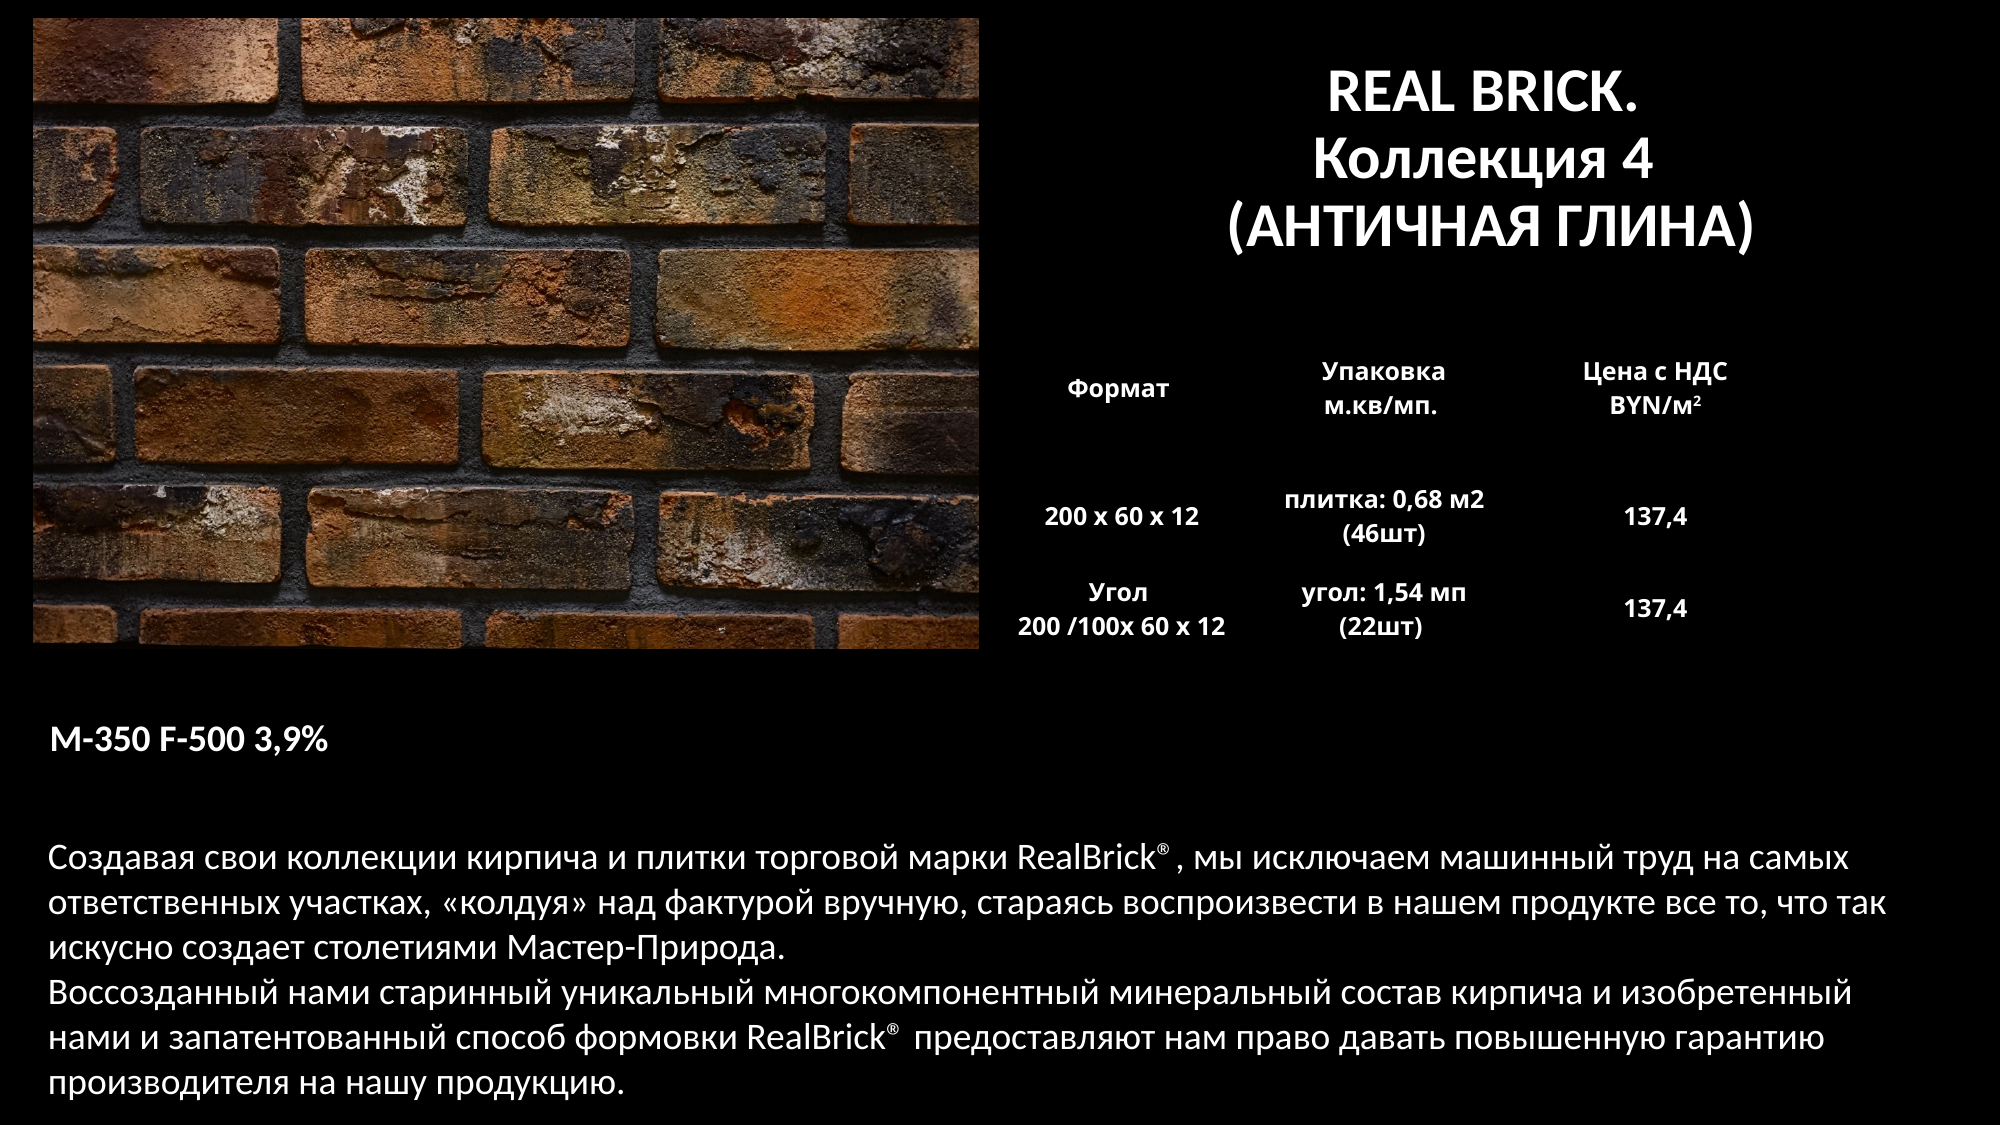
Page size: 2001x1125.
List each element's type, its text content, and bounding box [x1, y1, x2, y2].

table_header Формат [980, 310, 1256, 464]
table_cell 137,4 [1512, 466, 1799, 567]
text_box М-350 F-500 3,9% [34, 706, 344, 767]
table_cell 137,4 [1512, 567, 1799, 650]
table_cell плитка: 0,68 м2 (46шт) [1258, 466, 1510, 567]
table_cell Угол 200 /100х 60 х 12 [980, 567, 1256, 650]
picture [33, 18, 979, 649]
table_cell 200 х 60 х 12 [980, 466, 1256, 567]
table_header Упаковка м.кв/мп. [1258, 310, 1510, 464]
table_cell угол: 1,54 мп (22шт) [1258, 567, 1510, 650]
text_box Создавая свои коллекции кирпича и плитки торговой марки RealBrick®, мы исключаем машинный труд на самых ответственных участках, «колдуя» над фактурой вручную, стараясь воспроизвести в нашем продукте все то, что так искусно создает столетиями Мастер-Природа. Воссозданный нами старинный уникальный многокомпонентный минеральный состав кирпича и изобретенный нами и запатентованный способ формовки RealBrick® предоставляют нам право давать повышенную гарантию производителя на нашу продукцию. [33, 824, 1955, 1110]
title REAL BRICK. Коллекция 4 (АНТИЧНАЯ ГЛИНА) [979, 49, 2000, 268]
table_header Цена с НДС BYN/м2 [1512, 310, 1799, 464]
